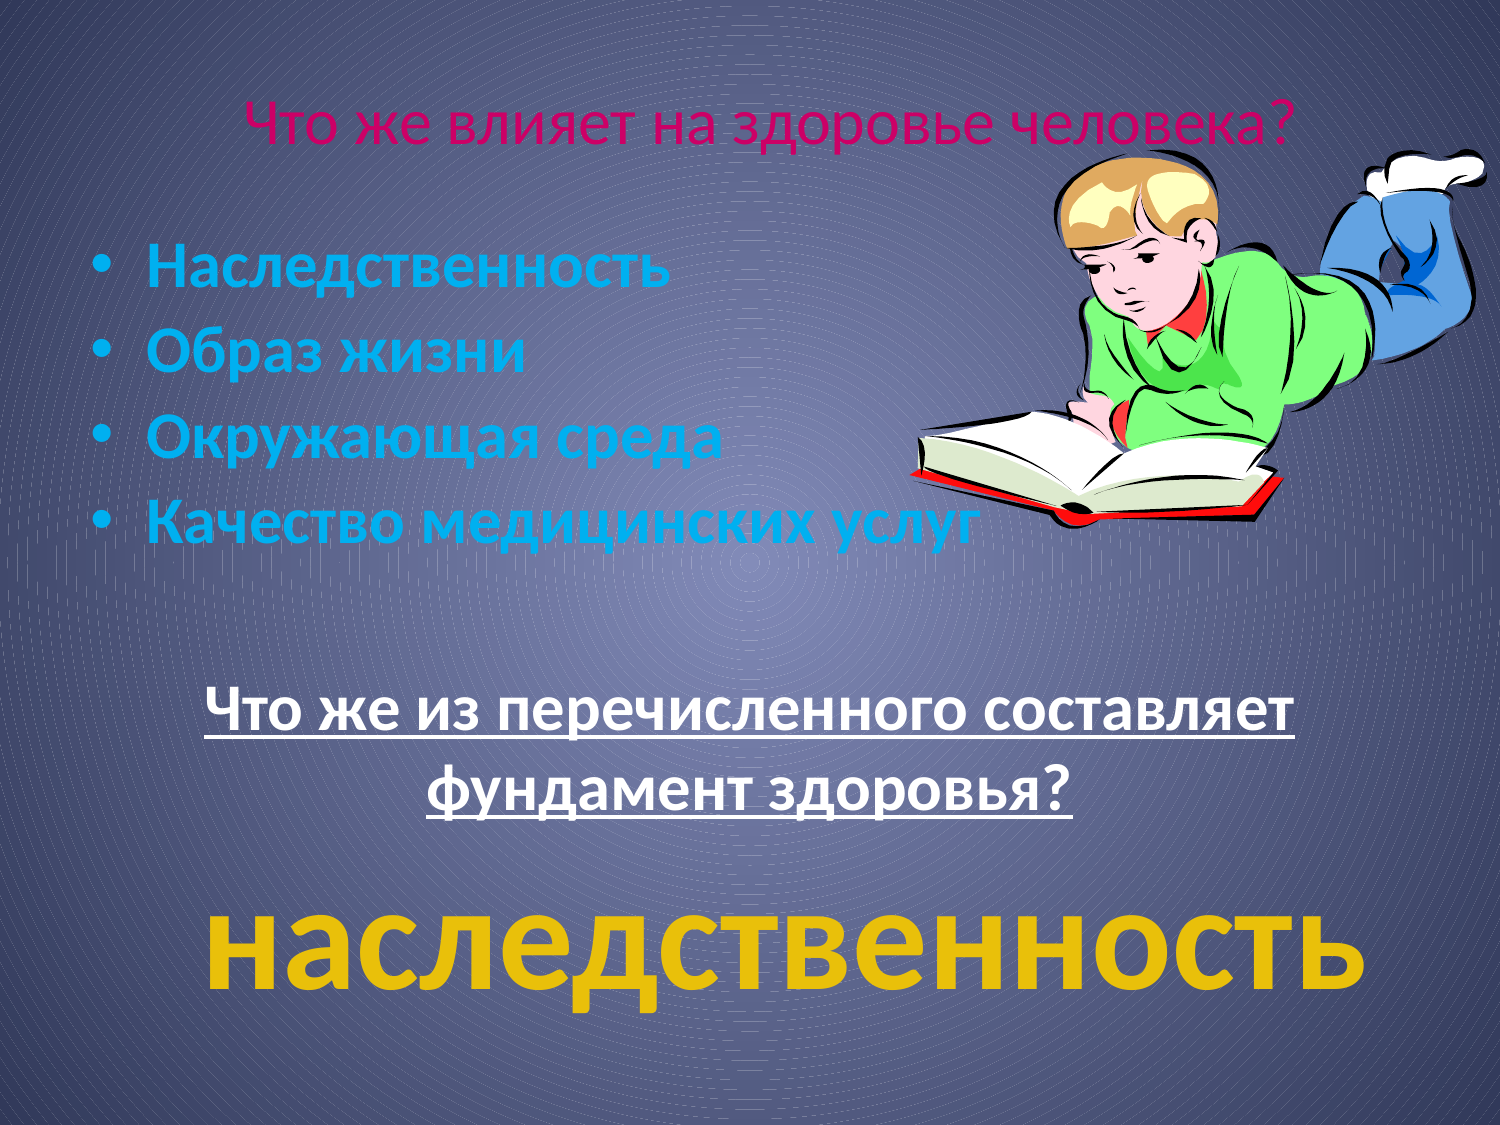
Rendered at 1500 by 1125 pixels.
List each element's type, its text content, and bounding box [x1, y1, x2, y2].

text_box Что же из перечисленного составляет фундамент здоровья? [81, 656, 1418, 831]
title Что же влияет на здоровье человека? [82, 70, 1461, 222]
list Наследственность Образ жизни Окружающая среда Качество медицинских услуг [75, 222, 1425, 633]
text_box наследственность [175, 831, 1395, 1027]
picture [909, 140, 1500, 544]
picture [909, 518, 913, 544]
